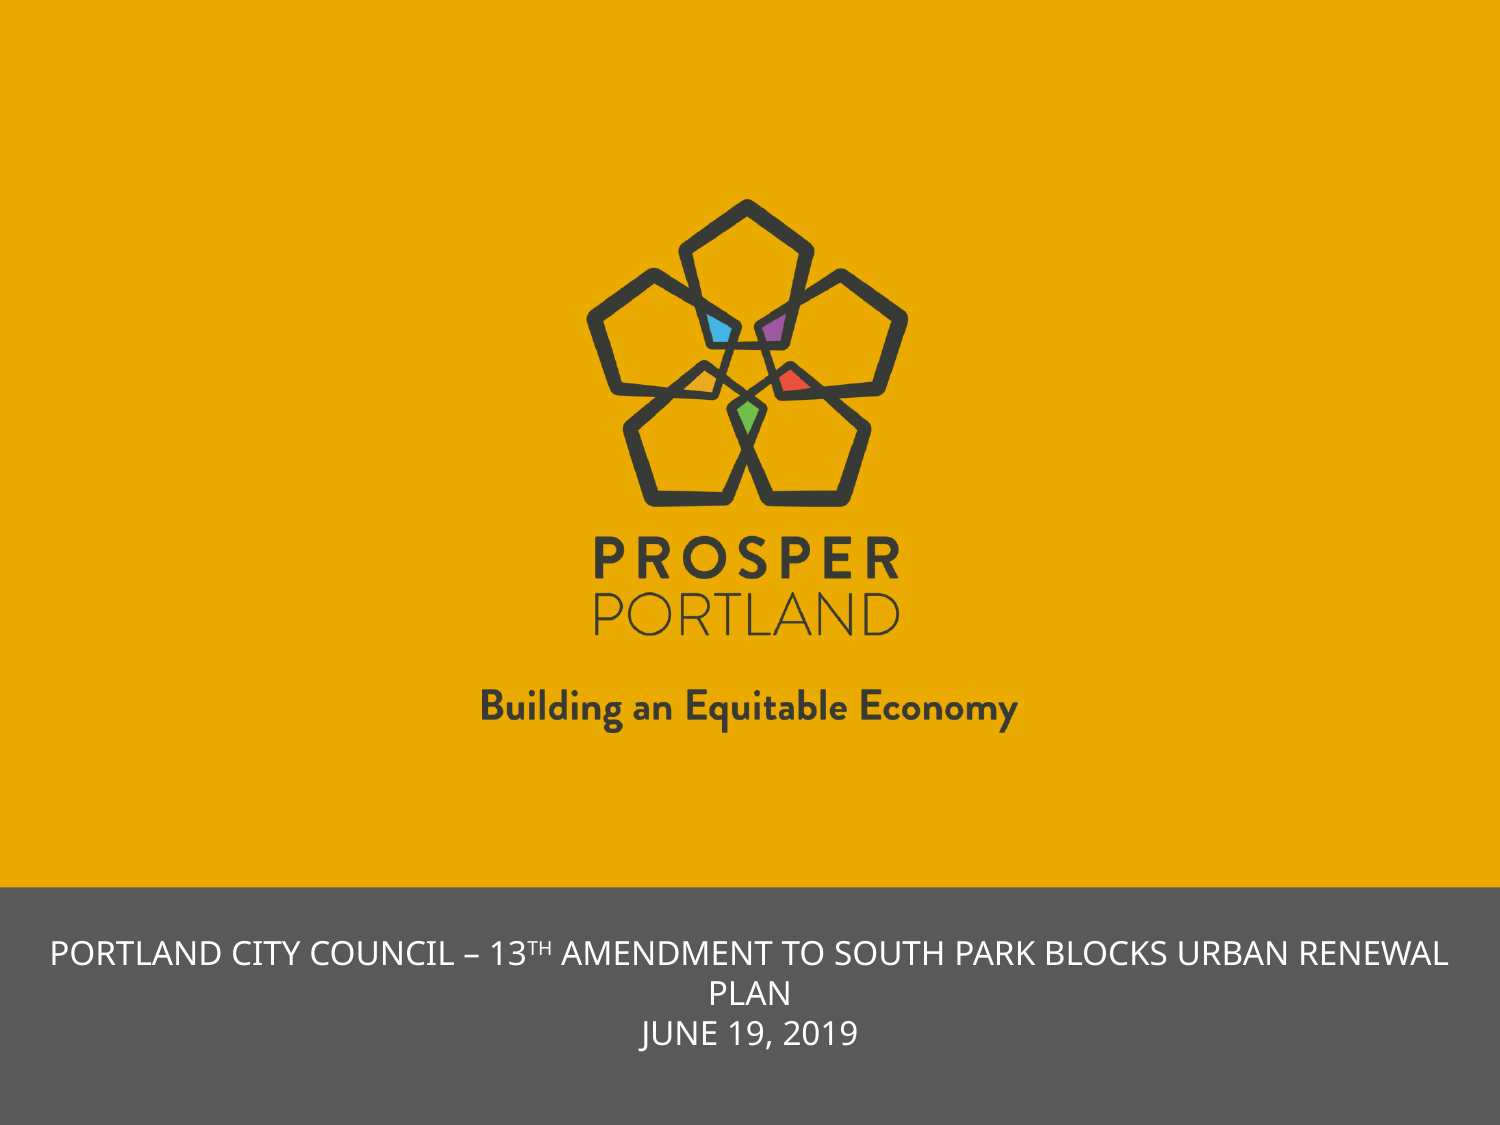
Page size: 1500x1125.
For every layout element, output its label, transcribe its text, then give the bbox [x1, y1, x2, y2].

footer PORTLAND CITY COUNCIL – 13TH AMENDMENT TO SOUTH PARK BLOCKS URBAN RENEWAL PLAN JUNE 19, 2019 [0, 962, 1500, 1023]
text_box [0, 885, 1500, 962]
text_box [0, 1023, 1500, 1125]
picture [482, 199, 1018, 733]
